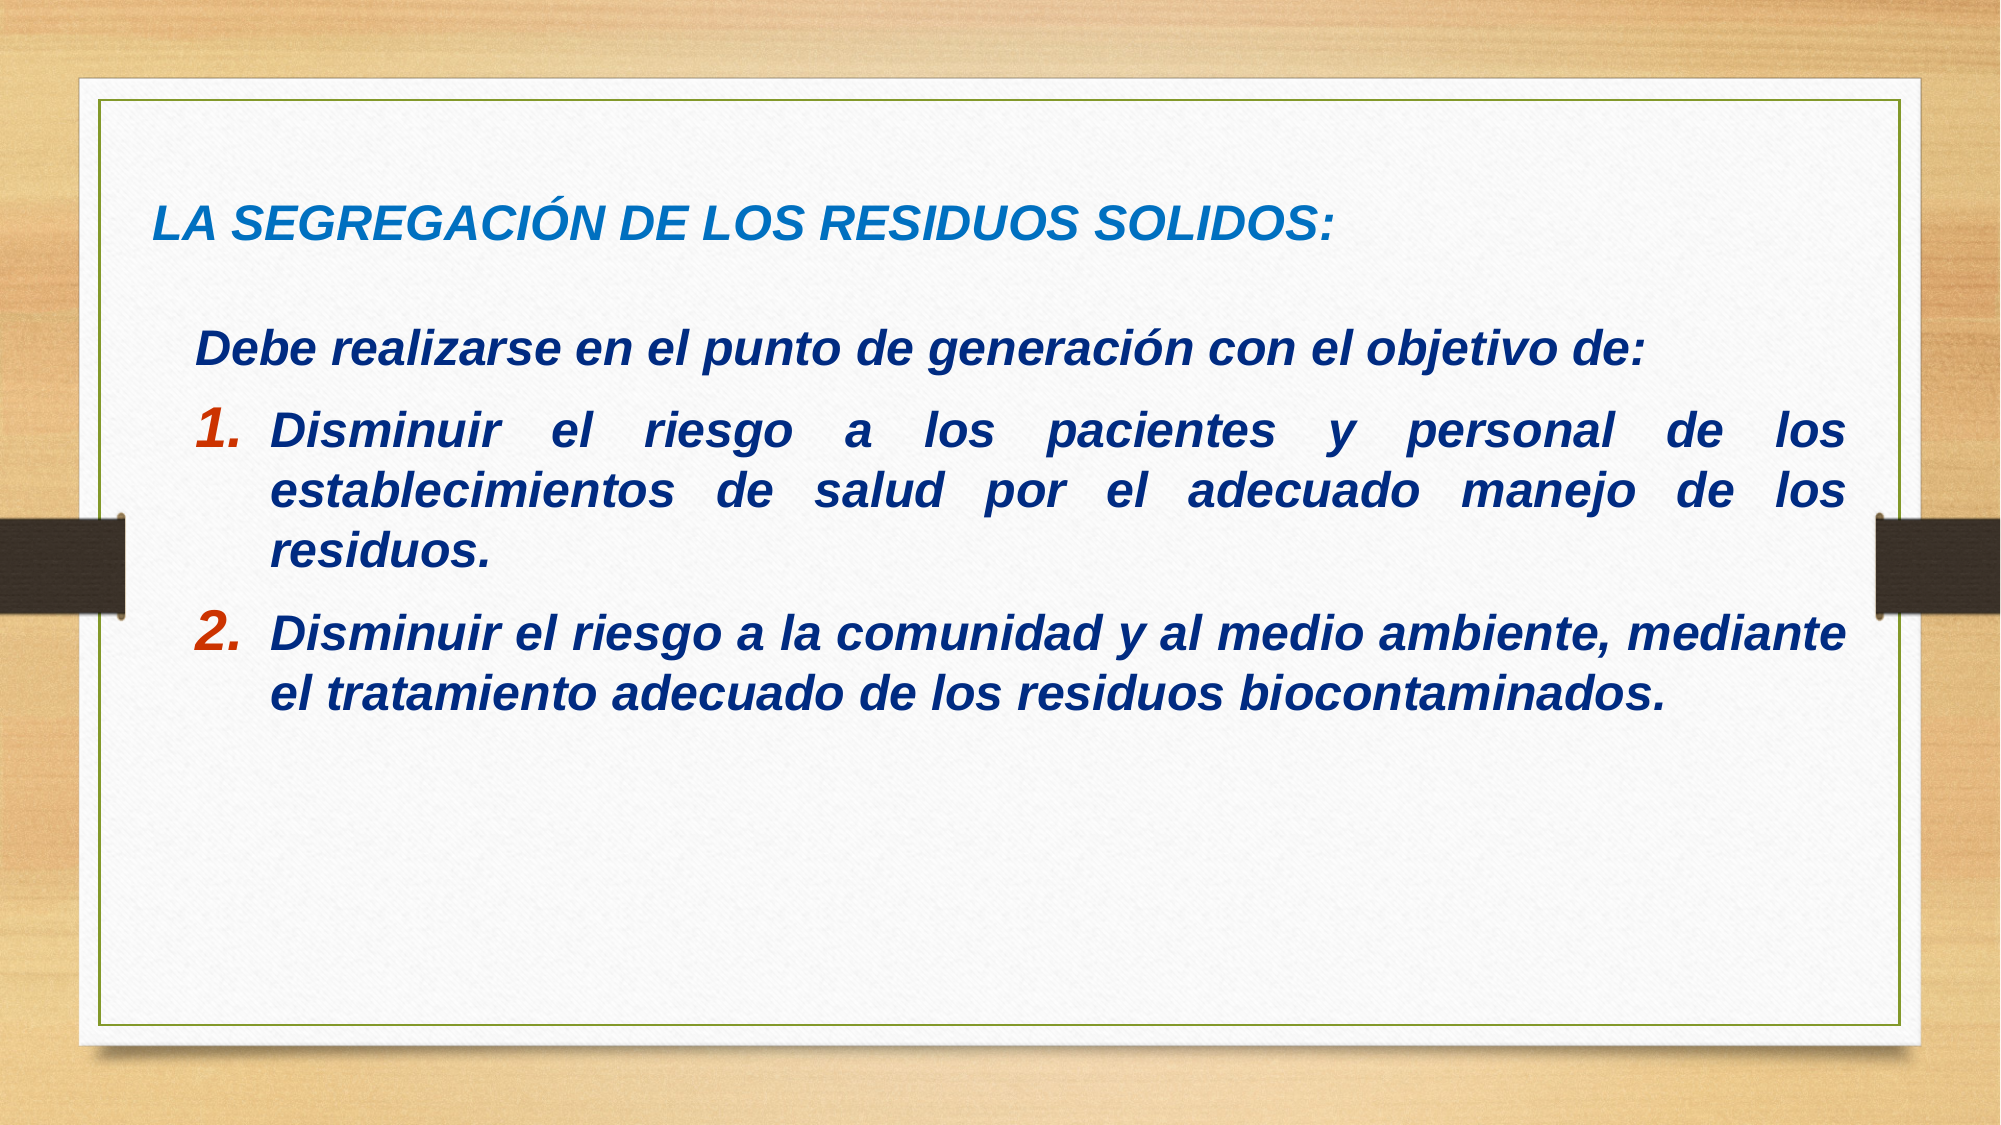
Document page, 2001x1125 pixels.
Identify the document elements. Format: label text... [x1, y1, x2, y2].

picture [0, 0, 2001, 1125]
text_box LA SEGREGACIÓN DE LOS RESIDUOS SOLIDOS: [137, 183, 1352, 259]
list Debe realizarse en el punto de generación con el objetivo de: Disminuir el riesgo a los pacientes y personal de los establecimientos de salud por el adecuado manejo de los residuos. Disminuir el riesgo a la comunidad y al medio ambiente, mediante el tratamiento adecuado de los residuos biocontaminados. [180, 307, 1864, 927]
